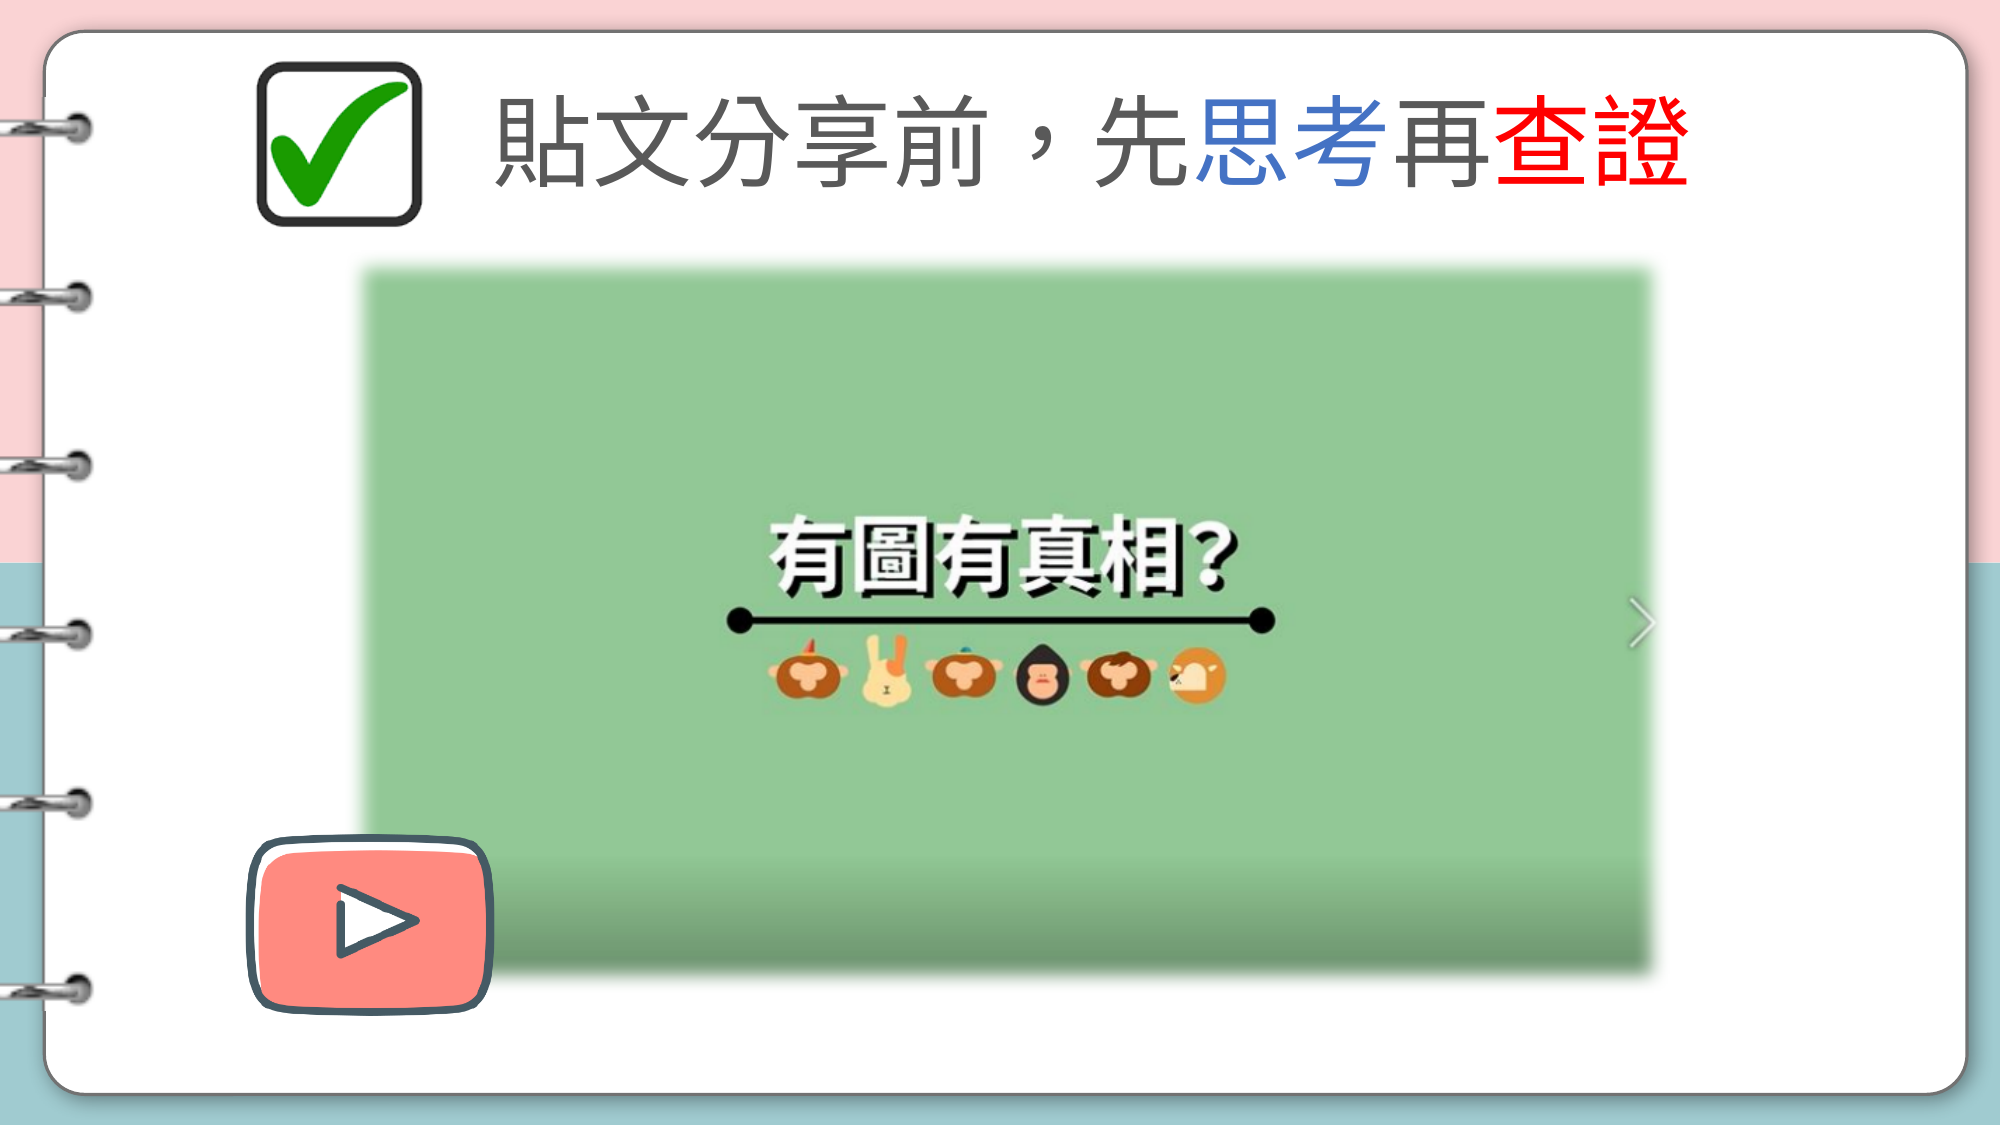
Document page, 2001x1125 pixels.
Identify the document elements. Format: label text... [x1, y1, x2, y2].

text_box 貼文分享前，先思考再查證 [477, 71, 1731, 207]
picture [0, 37, 1670, 1057]
